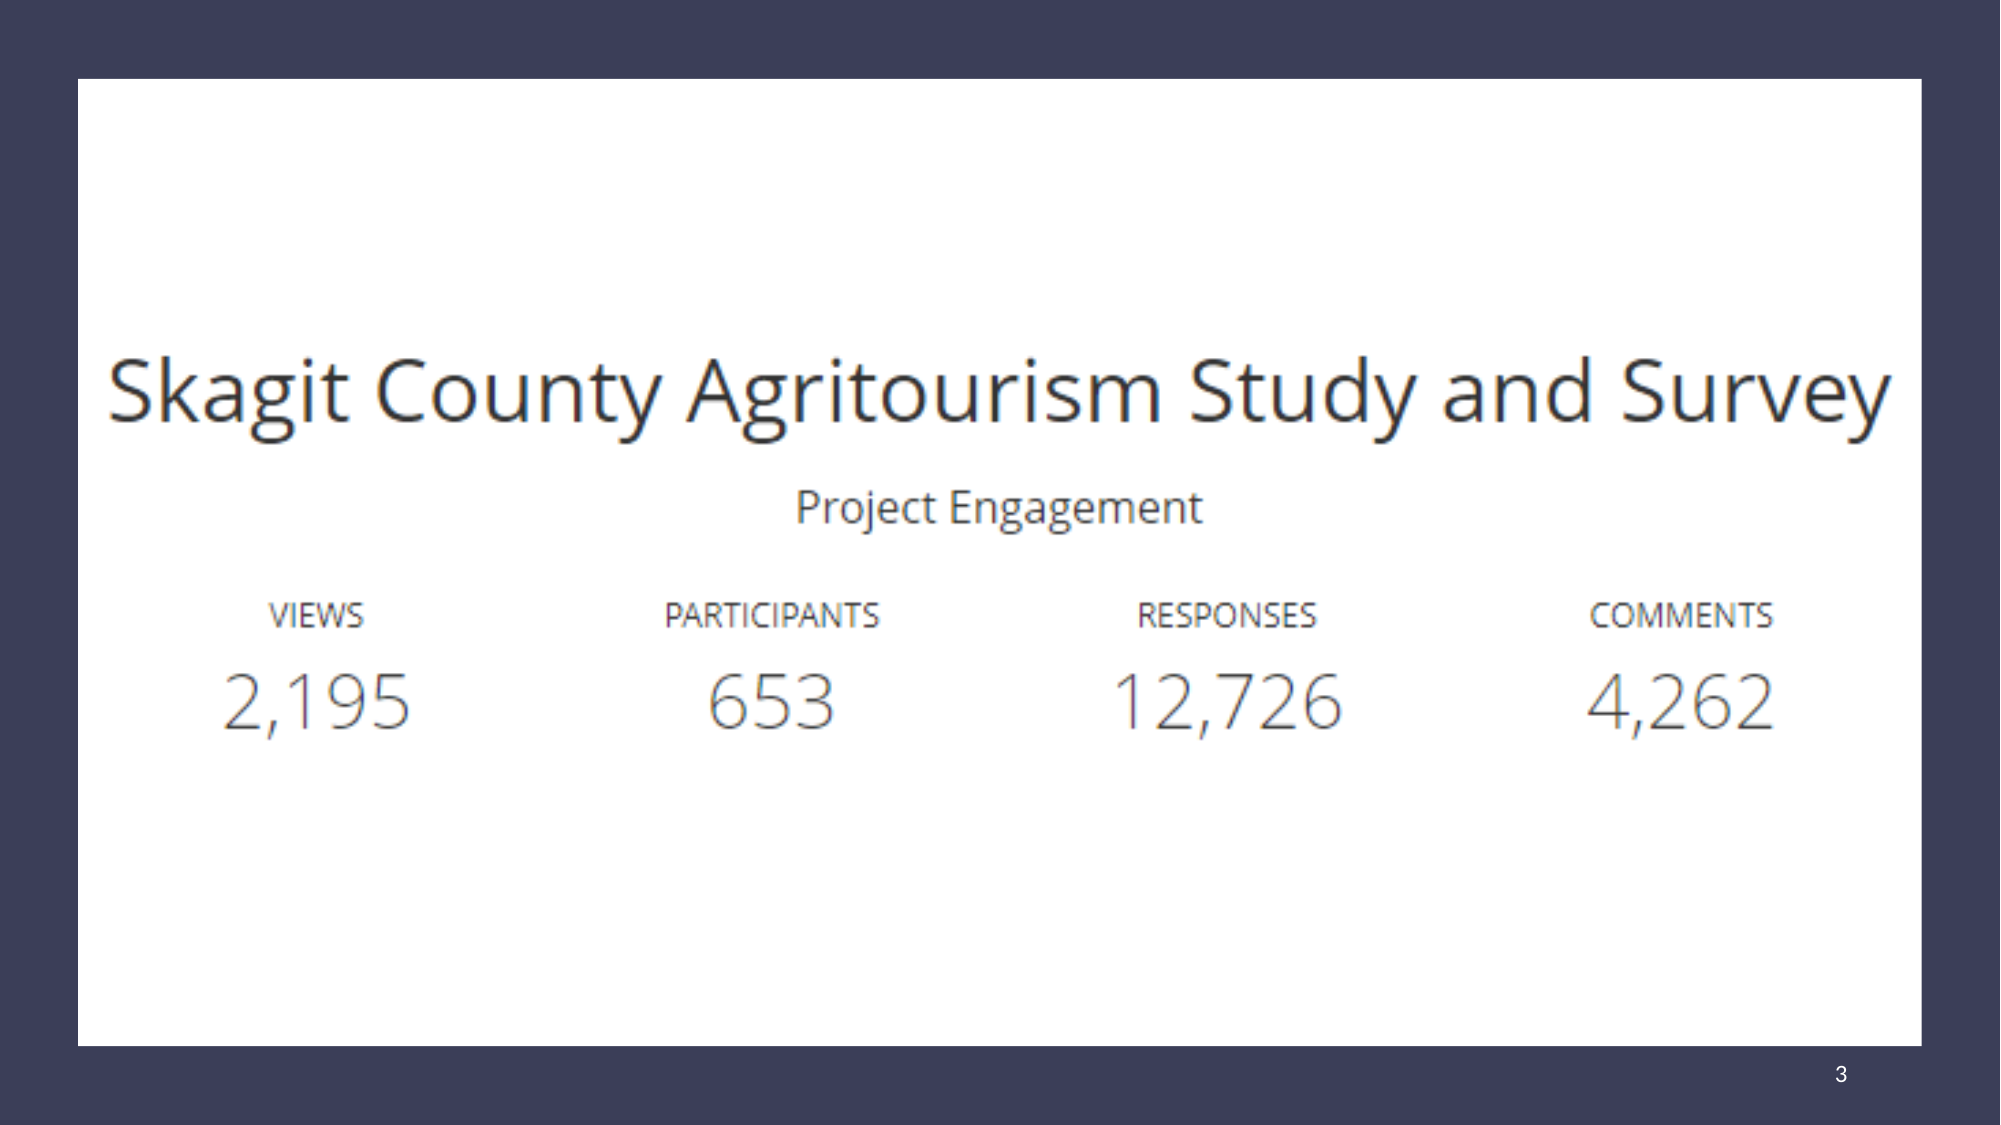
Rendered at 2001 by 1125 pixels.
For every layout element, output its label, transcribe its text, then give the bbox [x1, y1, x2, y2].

text_box [77, 78, 1923, 1047]
slide_number 3 [1412, 1042, 1863, 1103]
picture [105, 305, 1895, 820]
text_box [0, 0, 2000, 1125]
